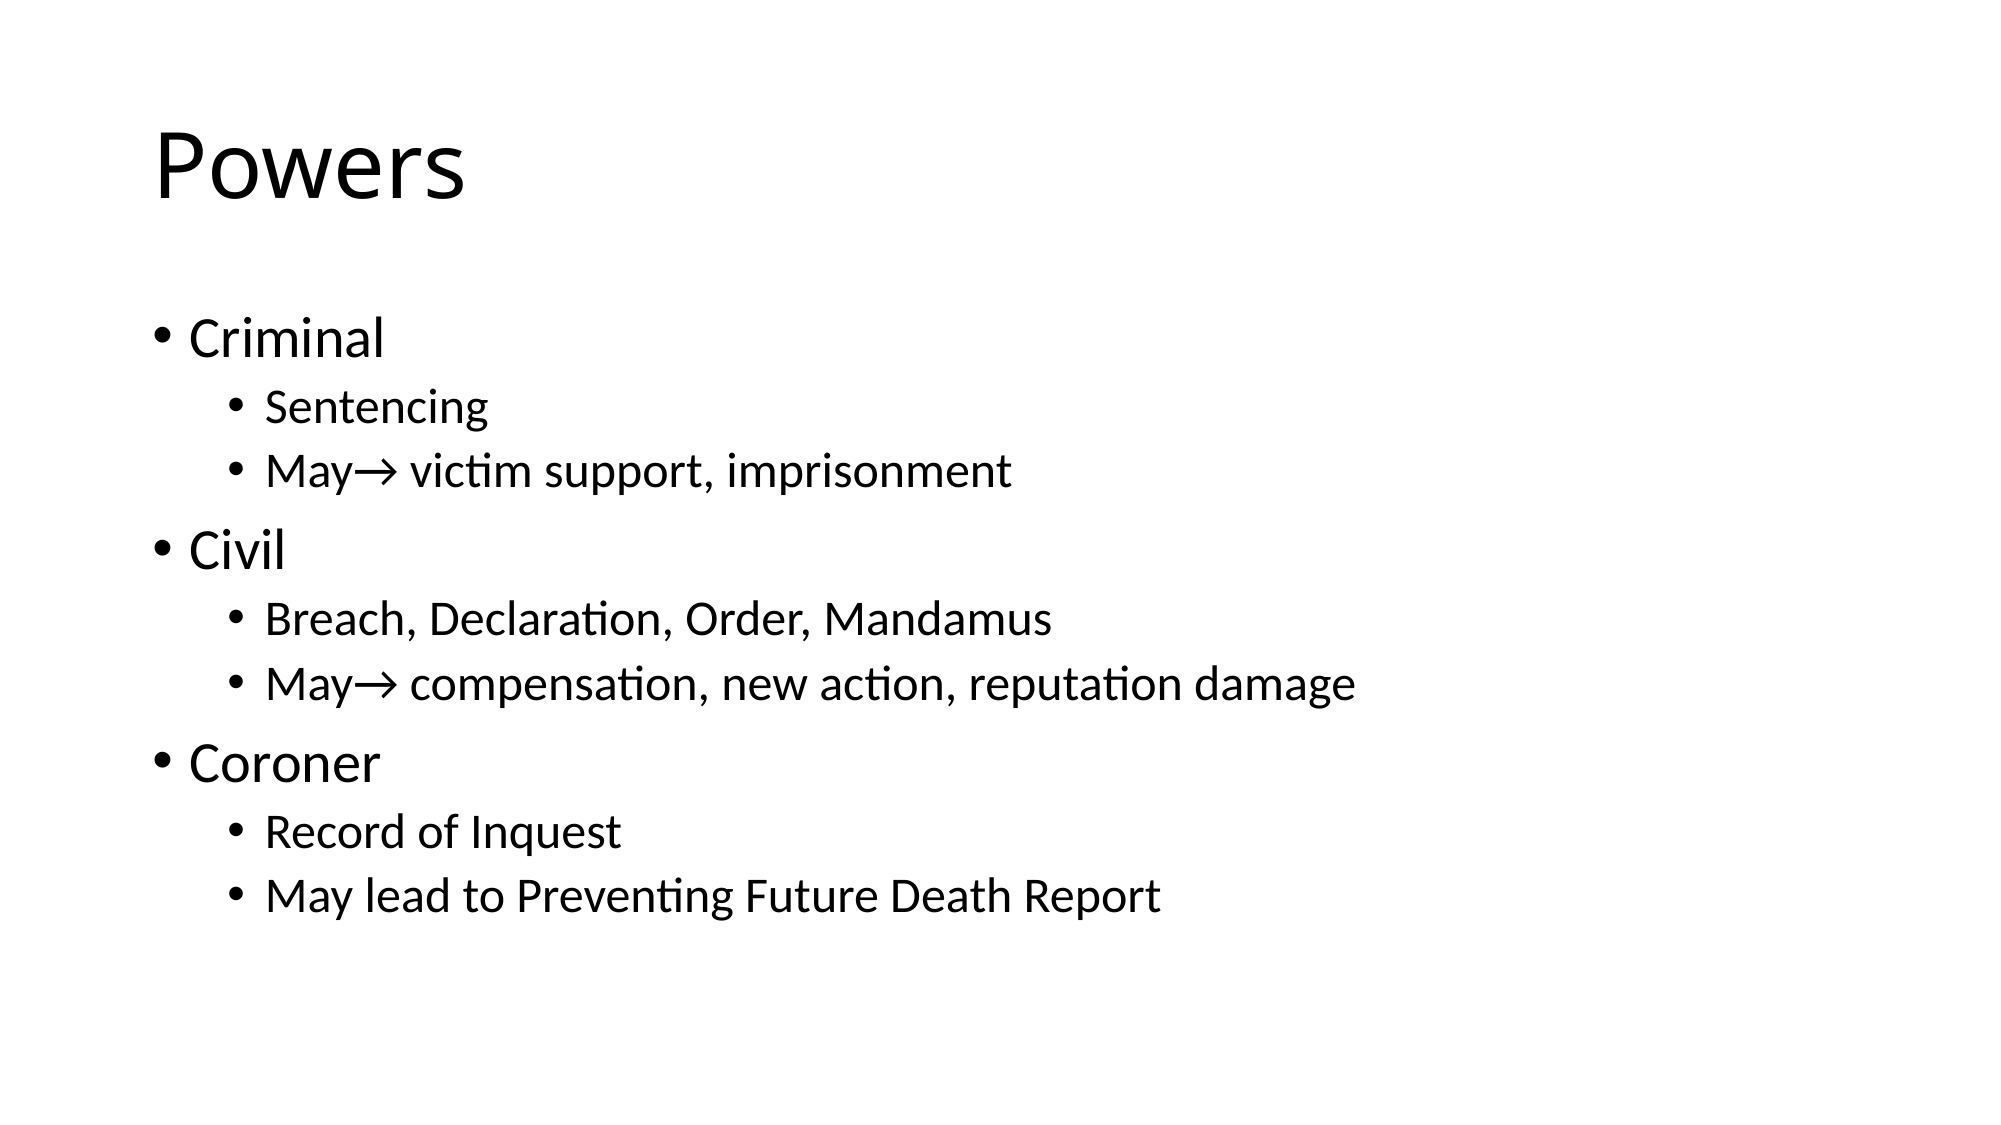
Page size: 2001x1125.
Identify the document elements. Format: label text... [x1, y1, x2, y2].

title Powers [137, 59, 1863, 278]
list Criminal Sentencing May→ victim support, imprisonment Civil Breach, Declaration, Order, Mandamus May→ compensation, new action, reputation damage Coroner Record of Inquest May lead to Preventing Future Death Report [137, 299, 1863, 1014]
